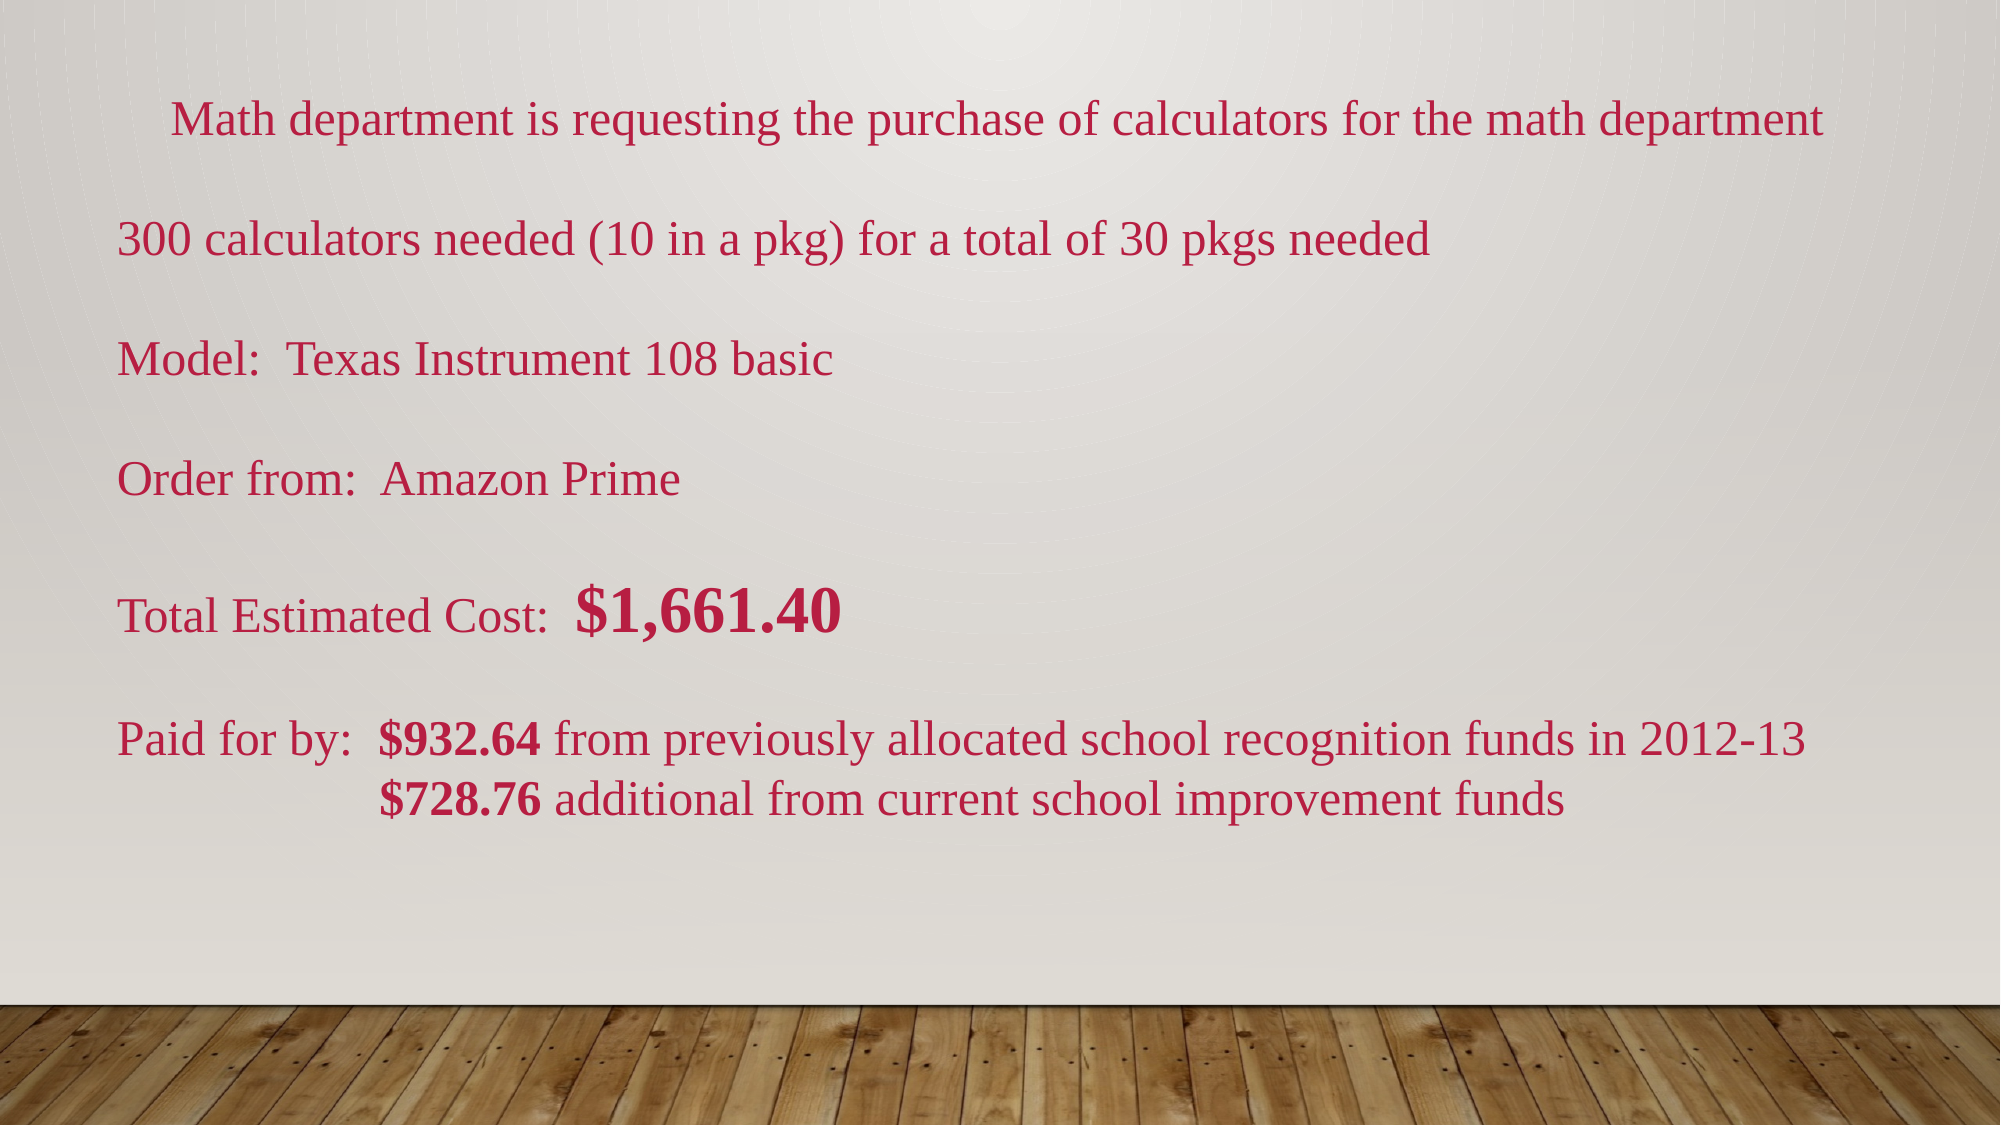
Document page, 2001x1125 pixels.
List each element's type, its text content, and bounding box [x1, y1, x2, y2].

picture [0, 1005, 2000, 1125]
text_box Math department is requesting the purchase of calculators for the math department 300 calculators needed (10 in a pkg) for a total of 30 pkgs needed Model: Texas Instrument 108 basic Order from: Amazon Prime Total Estimated Cost: $1,661.40 Paid for by: $932.64 from previously allocated school recognition funds in 2012-13 $728.76 additional from current school improvement funds [102, 78, 1894, 833]
